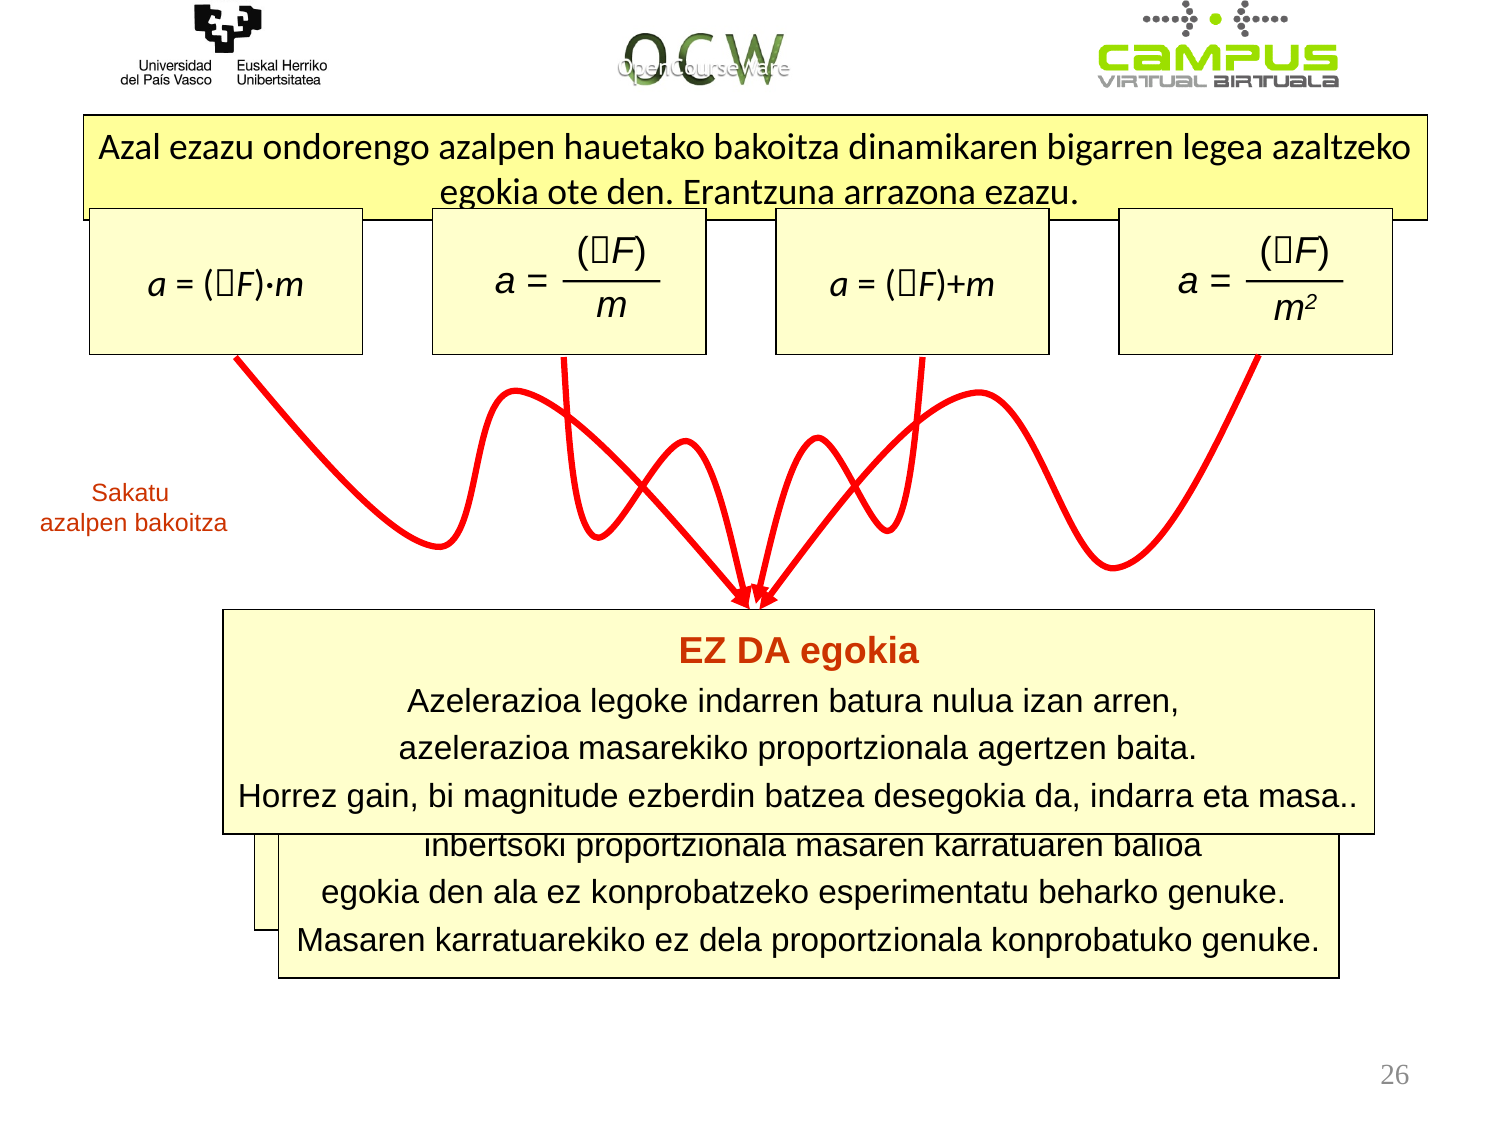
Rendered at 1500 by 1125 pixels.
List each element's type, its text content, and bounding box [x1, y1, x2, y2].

text_box [1115, 202, 1391, 358]
text_box [564, 372, 751, 606]
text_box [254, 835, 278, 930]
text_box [479, 218, 663, 334]
text_box [432, 208, 706, 355]
text_box [752, 372, 922, 604]
text_box [775, 217, 1052, 372]
picture [112, 0, 338, 92]
text_box EGOKIA izan daiteke Azelerazioa handiagoa izango da indarren batura handiagoa bada eta txikiagoa masa handiagoa denean. Azelerazioa indarren baturaren zuzenki proportzionala eta inbertsoki proportzionala masaren karratuaren balioa egokia den ala ez konprobatzeko esperimentatu beharko genuke. Masaren karratuarekiko ez dela proportzionala konprobatuko genuke. [278, 835, 1340, 978]
slide_number 26 [1074, 1042, 1425, 1103]
text_box a = (F)+m [775, 208, 1050, 217]
text_box [443, 217, 719, 372]
picture [1095, 0, 1340, 90]
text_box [1162, 218, 1346, 336]
text_box Sakatu azalpen bakoitza [17, 469, 243, 544]
text_box [89, 208, 366, 363]
text_box EZ DA egokia Azelerazioa legoke indarren batura nulua izan arren, azelerazioa masarekiko proportzionala agertzen baita. Horrez gain, bi magnitude ezberdin batzea desegokia da, indarra eta masa.. [222, 609, 1375, 835]
text_box [759, 358, 1258, 610]
text_box [240, 363, 587, 547]
text_box Azal ezazu ondorengo azalpen hauetako bakoitza dinamikaren bigarren legea azaltzeko egokia ote den. Erantzuna arrazona ezazu. [83, 115, 1428, 220]
text_box [602, 487, 750, 610]
picture [611, 2, 799, 99]
